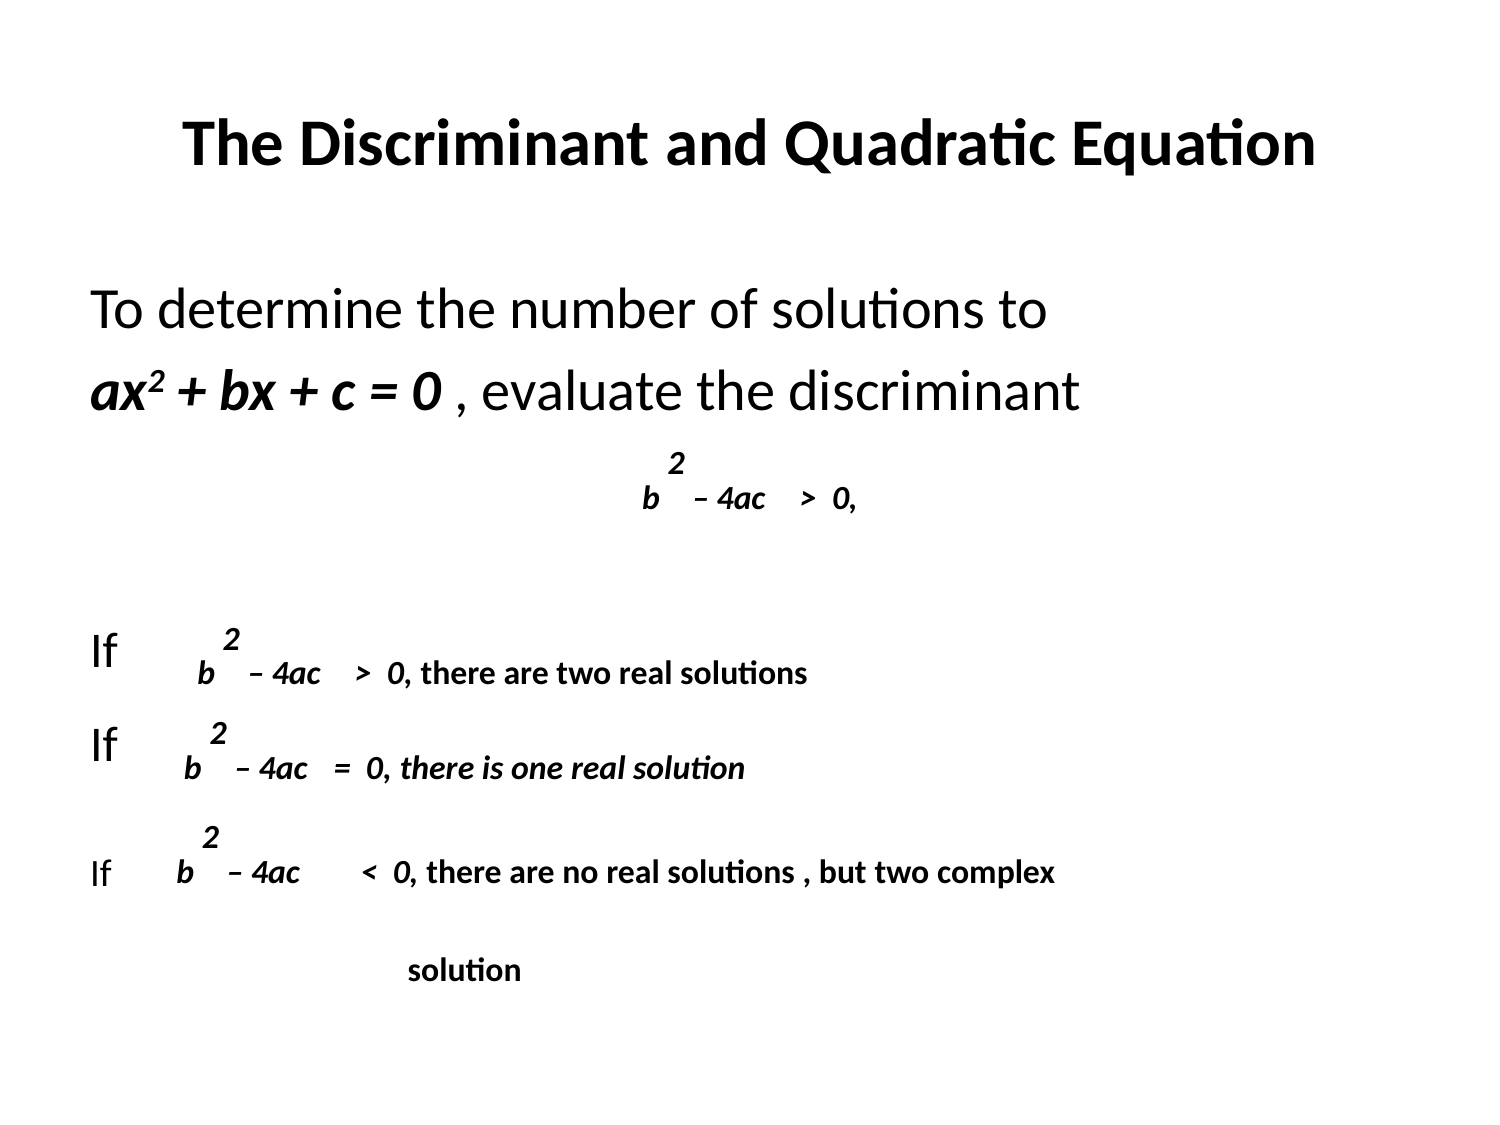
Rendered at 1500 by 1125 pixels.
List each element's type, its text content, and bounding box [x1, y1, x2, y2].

list To determine the number of solutions to ax2 + bx + c = 0 , evaluate the discriminant b 2 – 4ac > 0, If b 2 – 4ac > 0, there are two real solutions If b 2 – 4ac = 0, there is one real solution If b 2 – 4ac < 0, there are no real solutions , but two complex solution [74, 262, 1426, 1006]
title The Discriminant and Quadratic Equation [74, 44, 1426, 233]
